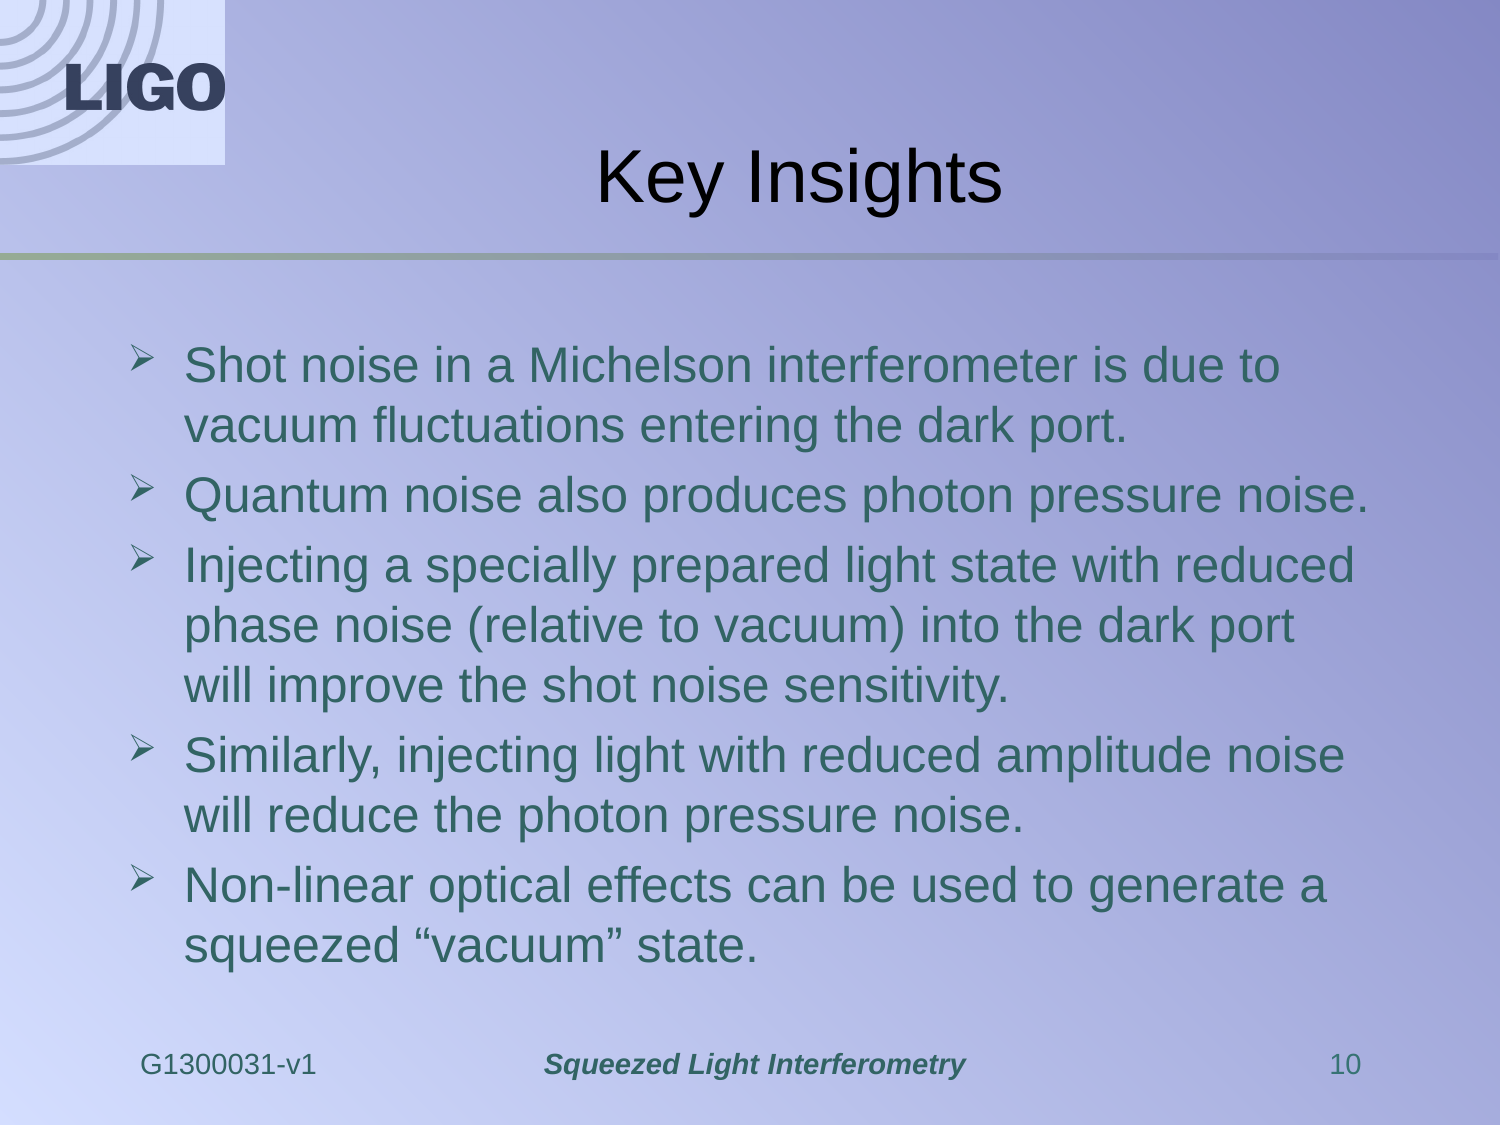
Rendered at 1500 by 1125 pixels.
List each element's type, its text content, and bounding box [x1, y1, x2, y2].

title Key Insights [262, 37, 1338, 226]
list Shot noise in a Michelson interferometer is due to vacuum fluctuations entering the dark port. Quantum noise also produces photon pressure noise. Injecting a specially prepared light state with reduced phase noise (relative to vacuum) into the dark port will improve the shot noise sensitivity. Similarly, injecting light with reduced amplitude noise will reduce the photon pressure noise. Non-linear optical effects can be used to generate a squeezed “vacuum” state. [112, 324, 1388, 1001]
